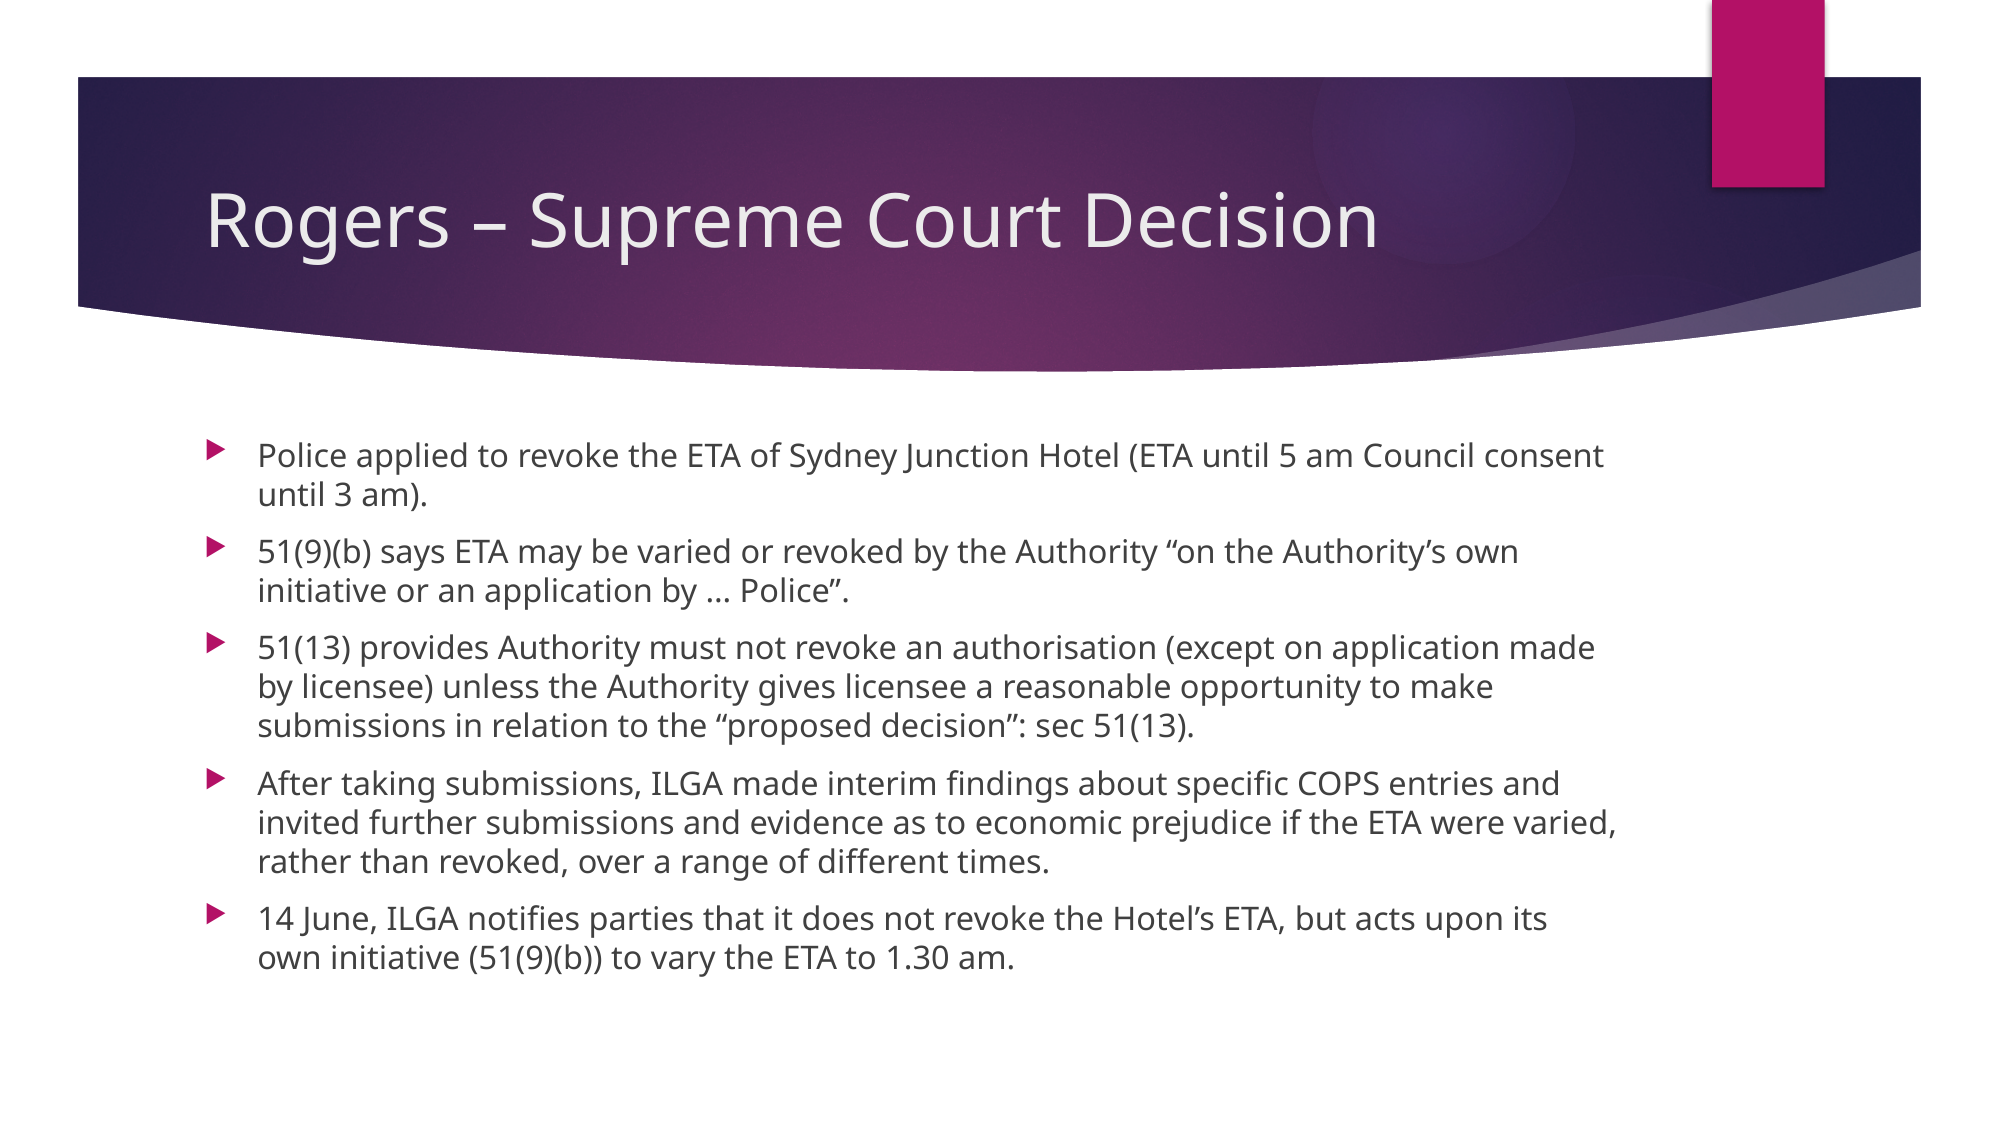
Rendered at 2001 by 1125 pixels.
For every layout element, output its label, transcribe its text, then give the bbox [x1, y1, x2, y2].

list Police applied to revoke the ETA of Sydney Junction Hotel (ETA until 5 am Council consent until 3 am). 51(9)(b) says ETA may be varied or revoked by the Authority “on the Authority’s own initiative or an application by … Police”. 51(13) provides Authority must not revoke an authorisation (except on application made by licensee) unless the Authority gives licensee a reasonable opportunity to make submissions in relation to the “proposed decision”: sec 51(13). After taking submissions, ILGA made interim findings about specific COPS entries and invited further submissions and evidence as to economic prejudice if the ETA were varied, rather than revoked, over a range of different times. 14 June, ILGA notifies parties that it does not revoke the Hotel’s ETA, but acts upon its own initiative (51(9)(b)) to vary the ETA to 1.30 am. [189, 427, 1638, 988]
title Rogers – Supreme Court Decision [189, 159, 1627, 276]
